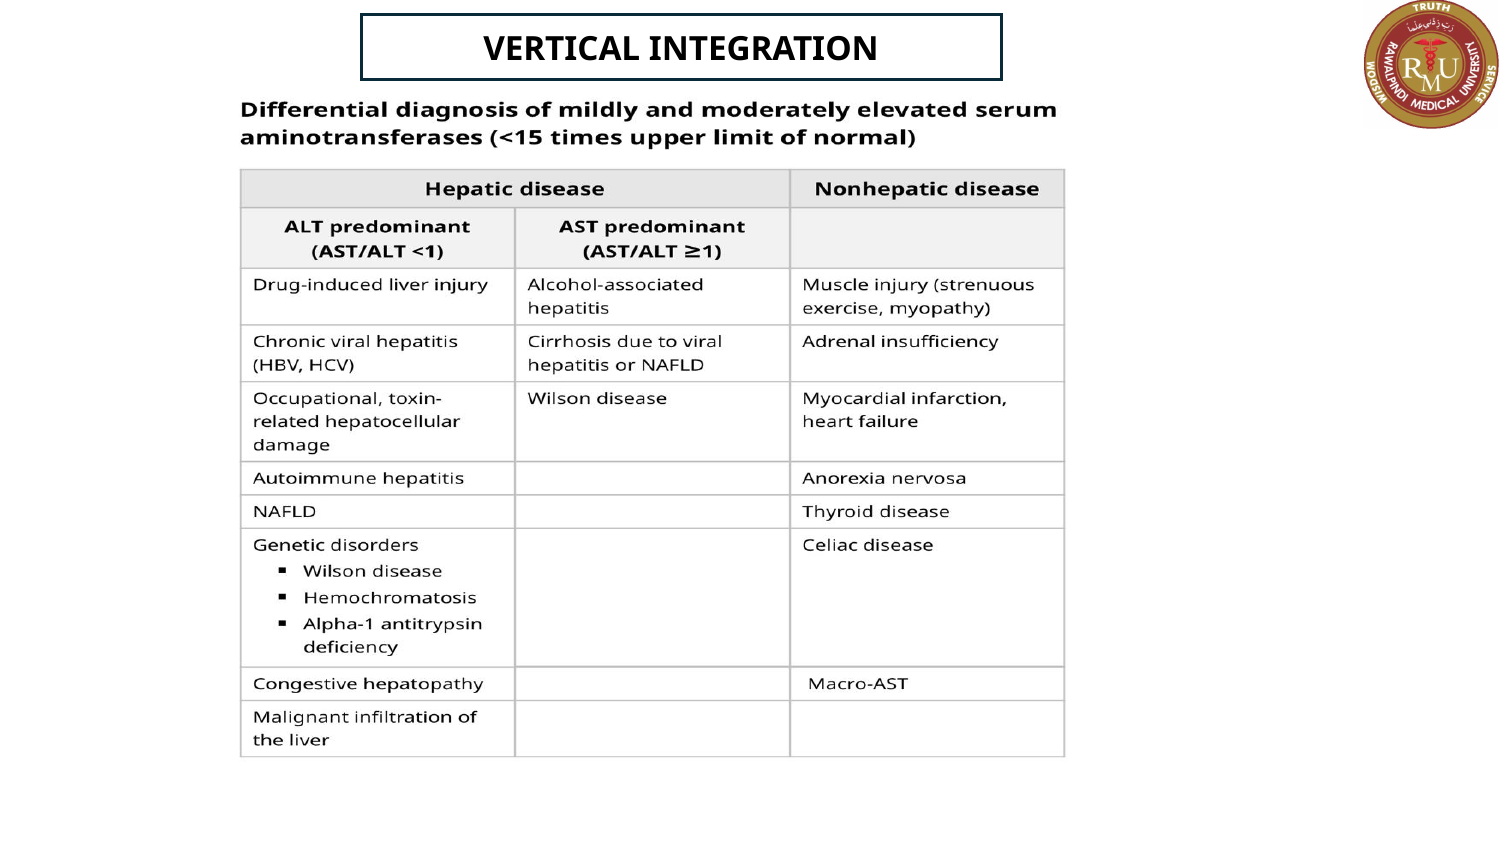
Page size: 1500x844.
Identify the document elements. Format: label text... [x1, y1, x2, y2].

text_box VERTICAL INTEGRATION [360, 13, 1003, 80]
picture [225, 80, 1080, 763]
picture [1362, 0, 1500, 129]
